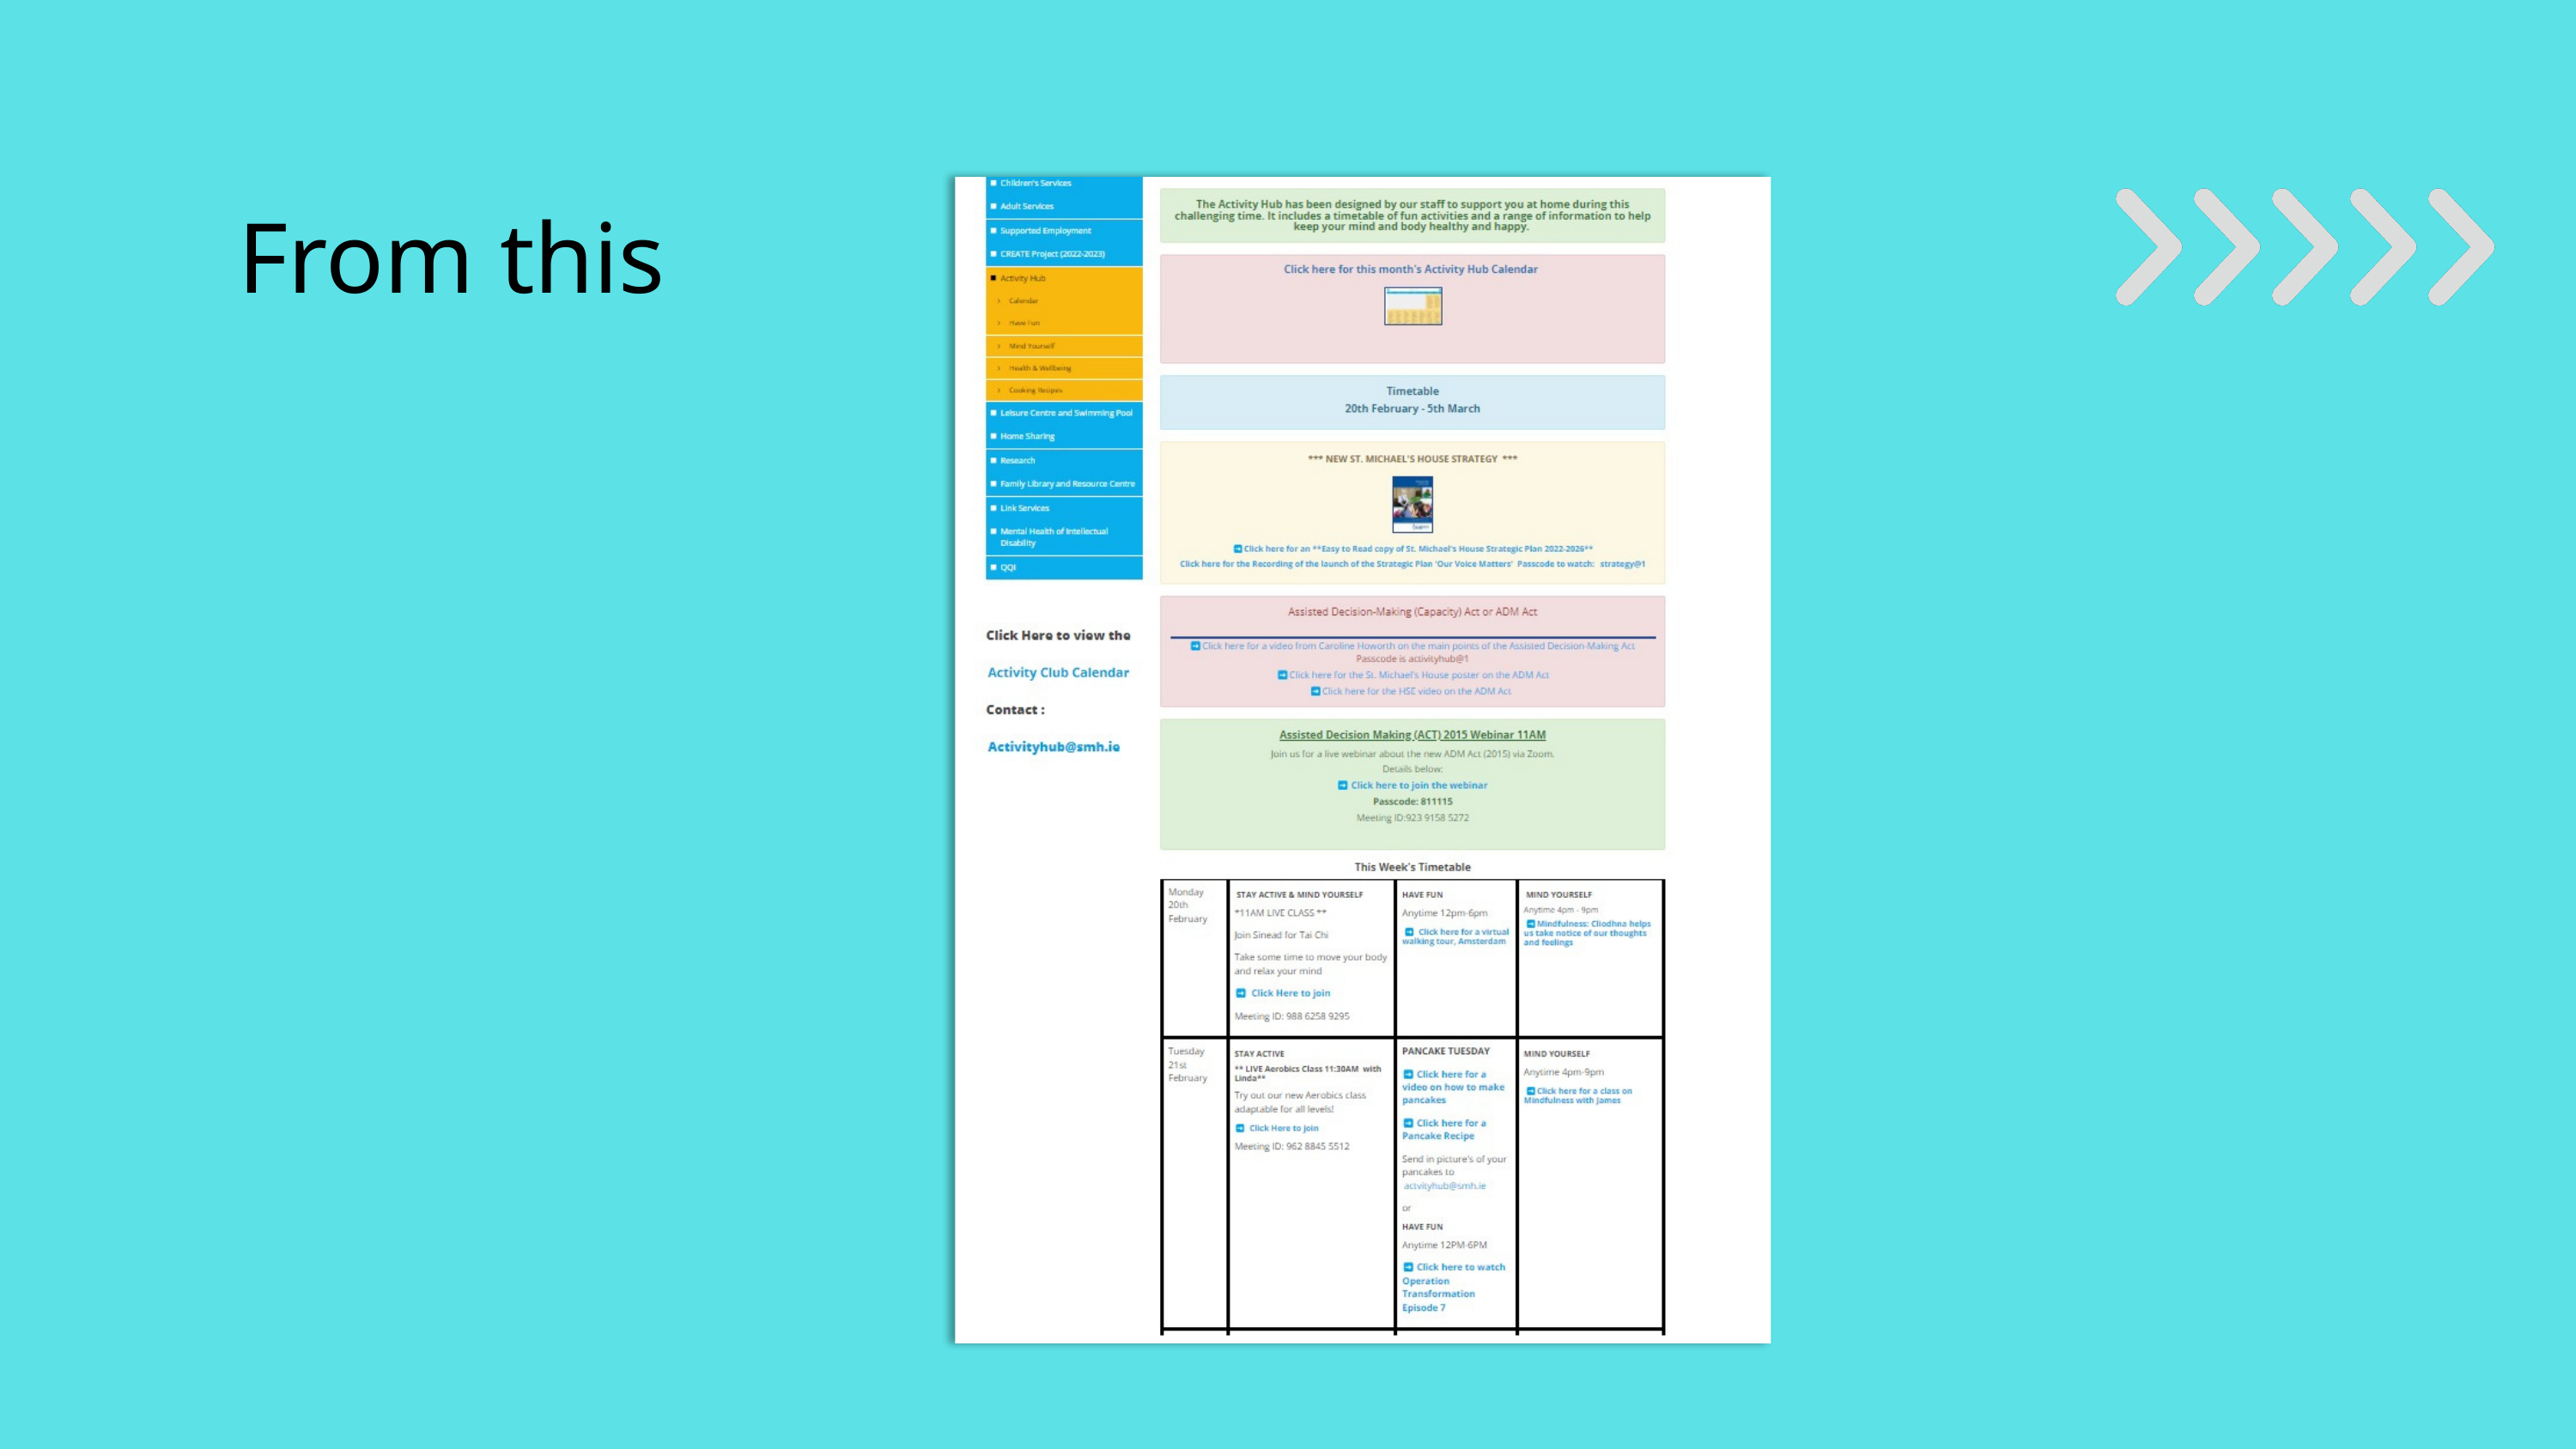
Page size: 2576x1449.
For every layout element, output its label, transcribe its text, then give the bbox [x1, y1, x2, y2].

picture [955, 177, 1771, 1344]
picture [1001, 179, 1072, 186]
picture [2114, 187, 2497, 306]
picture [1001, 203, 1054, 209]
text_box From this [149, 177, 754, 312]
